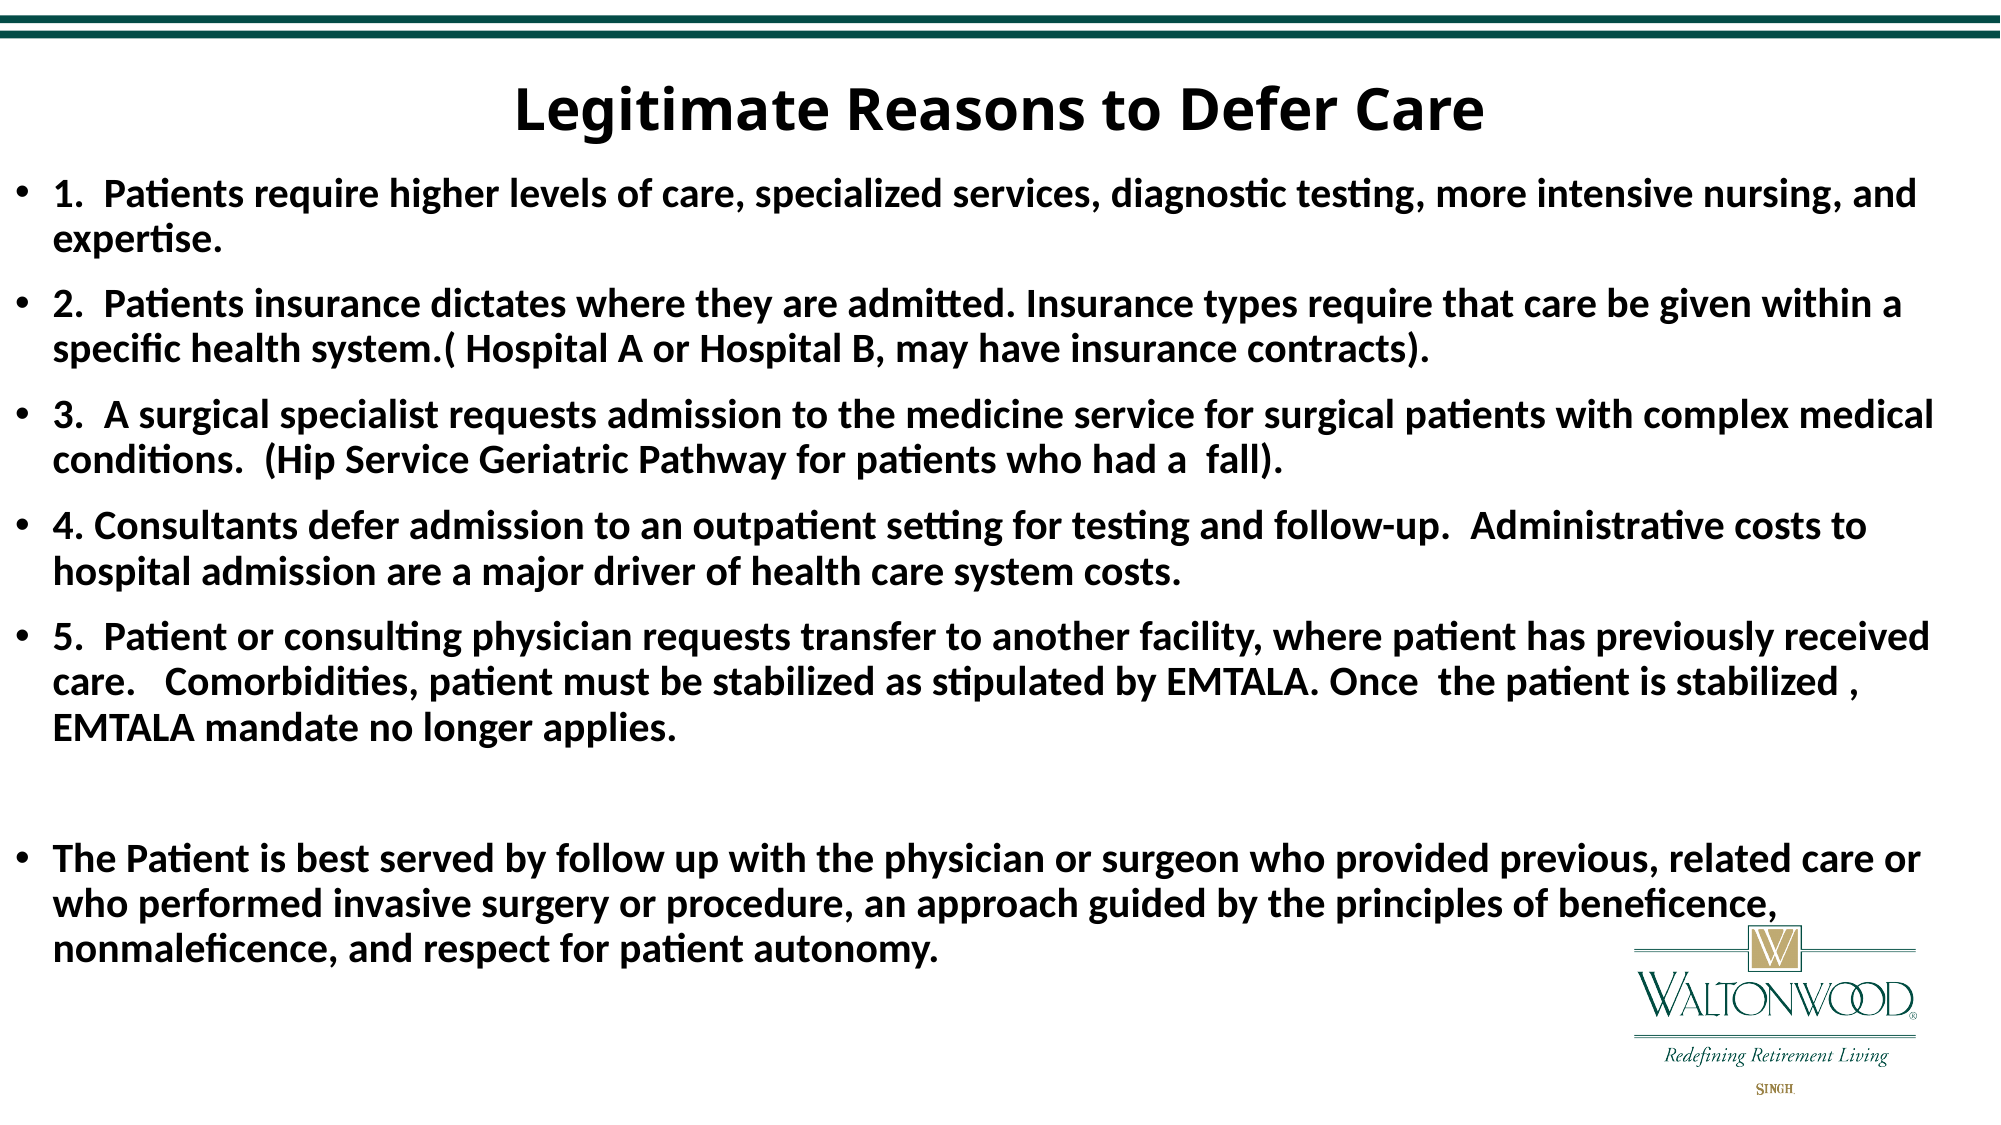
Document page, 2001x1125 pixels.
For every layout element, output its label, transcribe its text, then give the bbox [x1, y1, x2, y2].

picture [1633, 925, 1917, 1095]
text_box [0, 30, 2000, 38]
text_box [0, 14, 2000, 24]
title Legitimate Reasons to Defer Care [0, 38, 2000, 163]
list 1. Patients require higher levels of care, specialized services, diagnostic testing, more intensive nursing, and expertise. 2. Patients insurance dictates where they are admitted. Insurance types require that care be given within a specific health system.( Hospital A or Hospital B, may have insurance contracts). 3. A surgical specialist requests admission to the medicine service for surgical patients with complex medical conditions. (Hip Service Geriatric Pathway for patients who had a fall). 4. Consultants defer admission to an outpatient setting for testing and follow-up. Administrative costs to hospital admission are a major driver of health care system costs. 5. Patient or consulting physician requests transfer to another facility, where patient has previously received care. Comorbidities, patient must be stabilized as stipulated by EMTALA. Once the patient is stabilized , EMTALA mandate no longer applies. The Patient is best served by follow up with the physician or surgeon who provided previous, related care or who performed invasive surgery or procedure, an approach guided by the principles of beneficence, nonmaleficence, and respect for patient autonomy. [0, 163, 2000, 1125]
